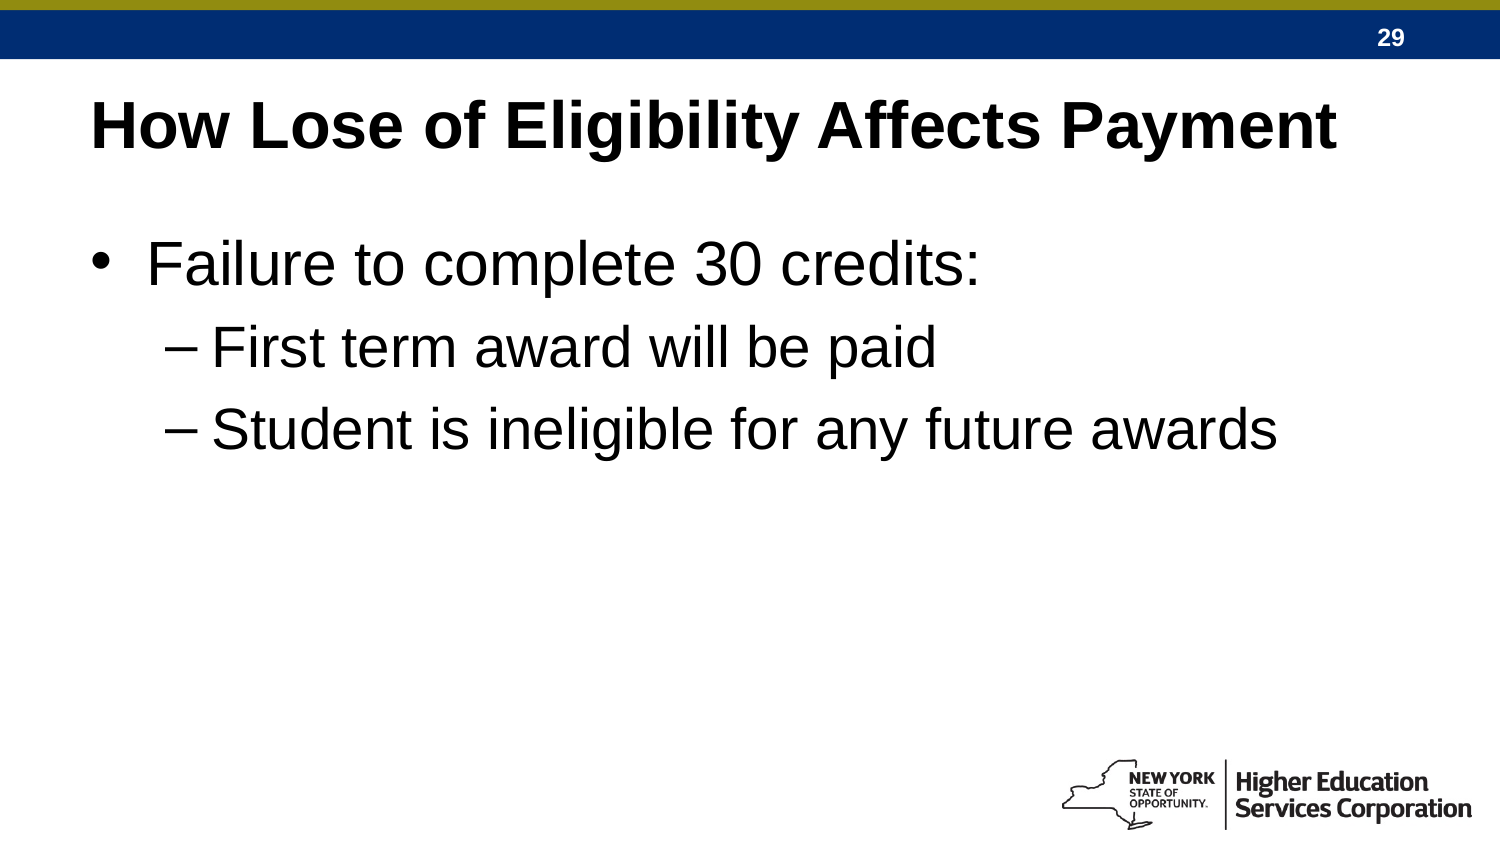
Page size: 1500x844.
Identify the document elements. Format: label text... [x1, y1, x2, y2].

title How Lose of Eligibility Affects Payment [75, 52, 1425, 193]
picture [1062, 759, 1472, 830]
list Failure to complete 30 credits: First term award will be paid Student is ineligible for any future awards [75, 215, 1425, 760]
